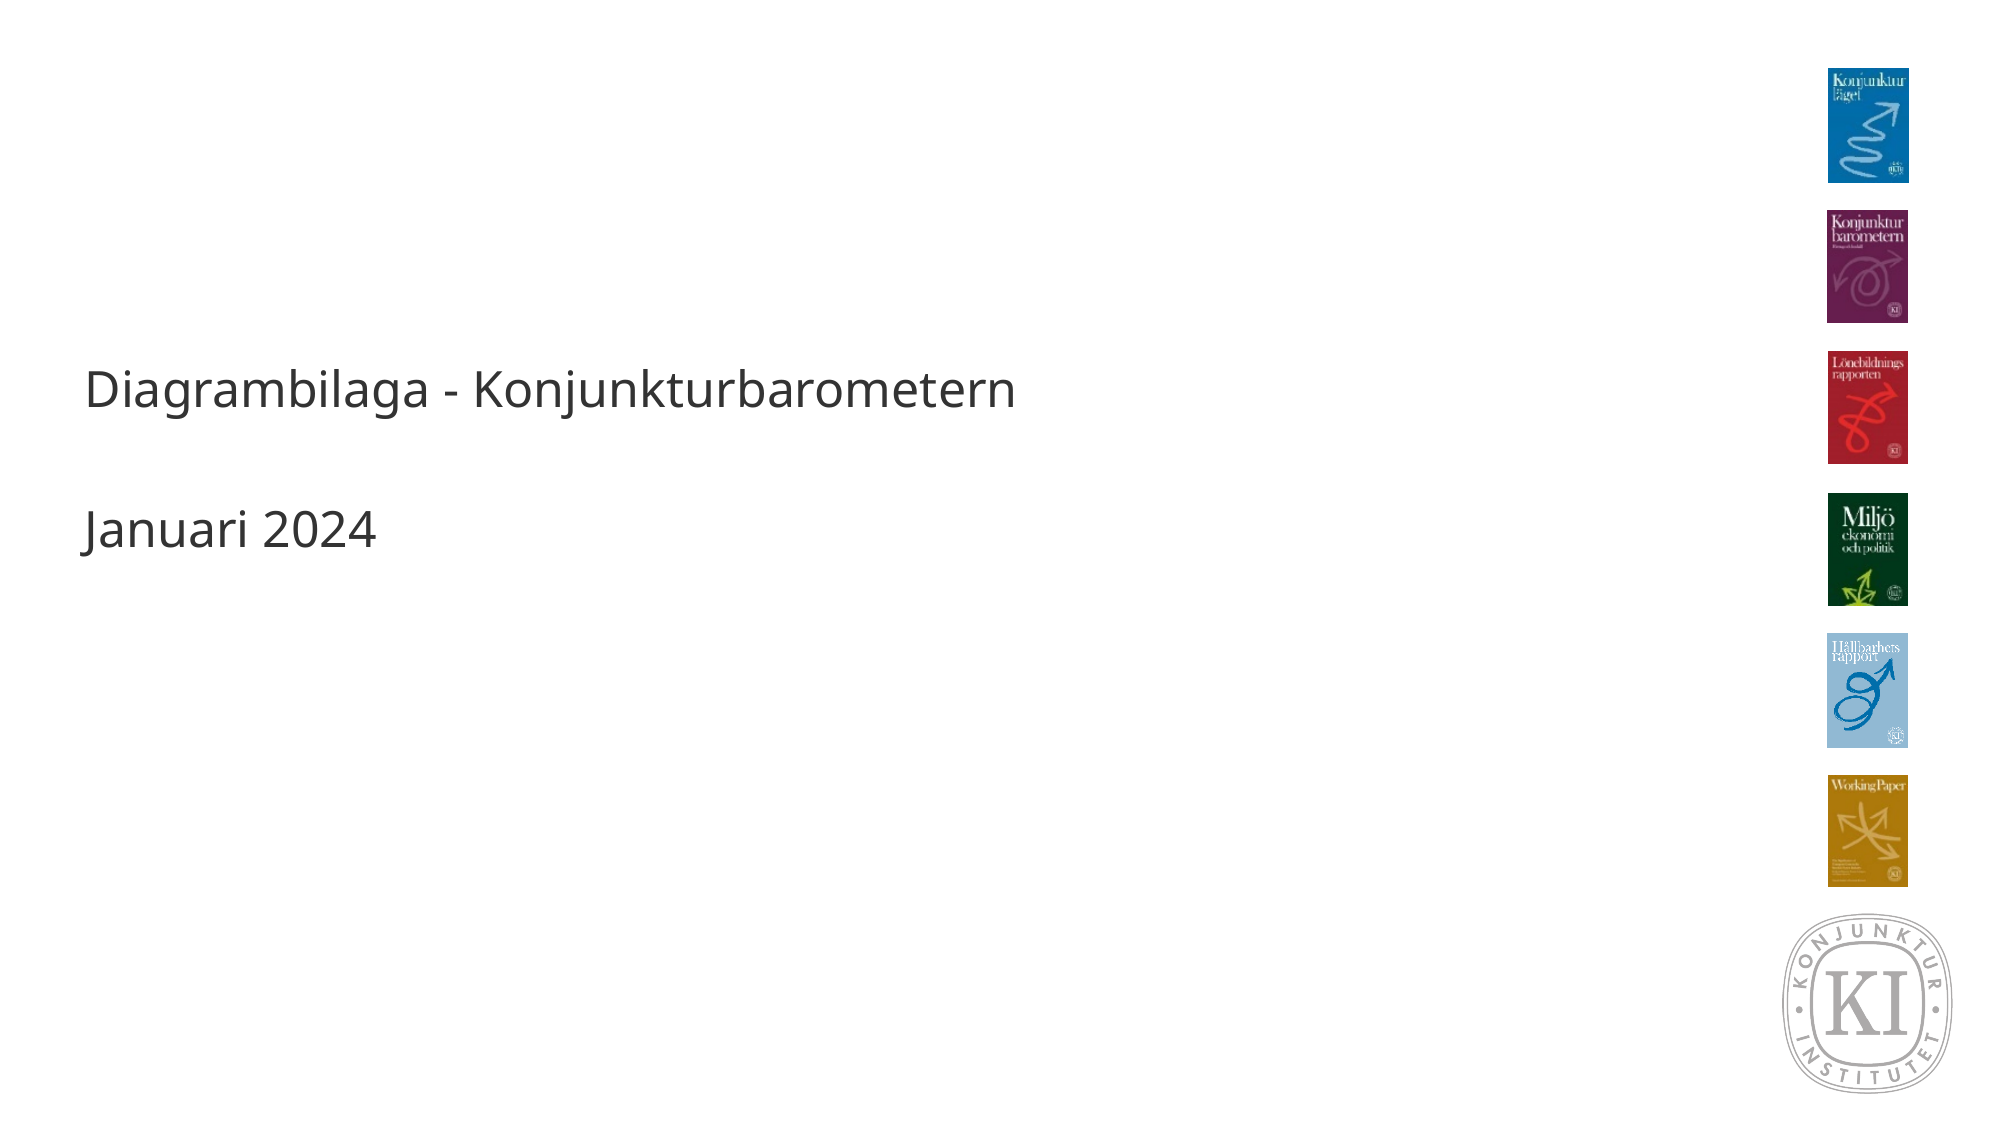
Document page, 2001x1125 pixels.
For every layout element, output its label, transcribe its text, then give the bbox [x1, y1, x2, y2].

picture [1828, 775, 1908, 887]
picture [1782, 913, 1953, 1094]
picture [1828, 351, 1908, 464]
picture [1828, 493, 1908, 606]
picture [1827, 633, 1908, 748]
picture [1827, 210, 1908, 323]
picture [1828, 68, 1909, 183]
picture [1842, 68, 1853, 73]
list Diagrambilaga - Konjunkturbarometern Januari 2024 [69, 349, 1786, 587]
picture [1903, 68, 1909, 76]
